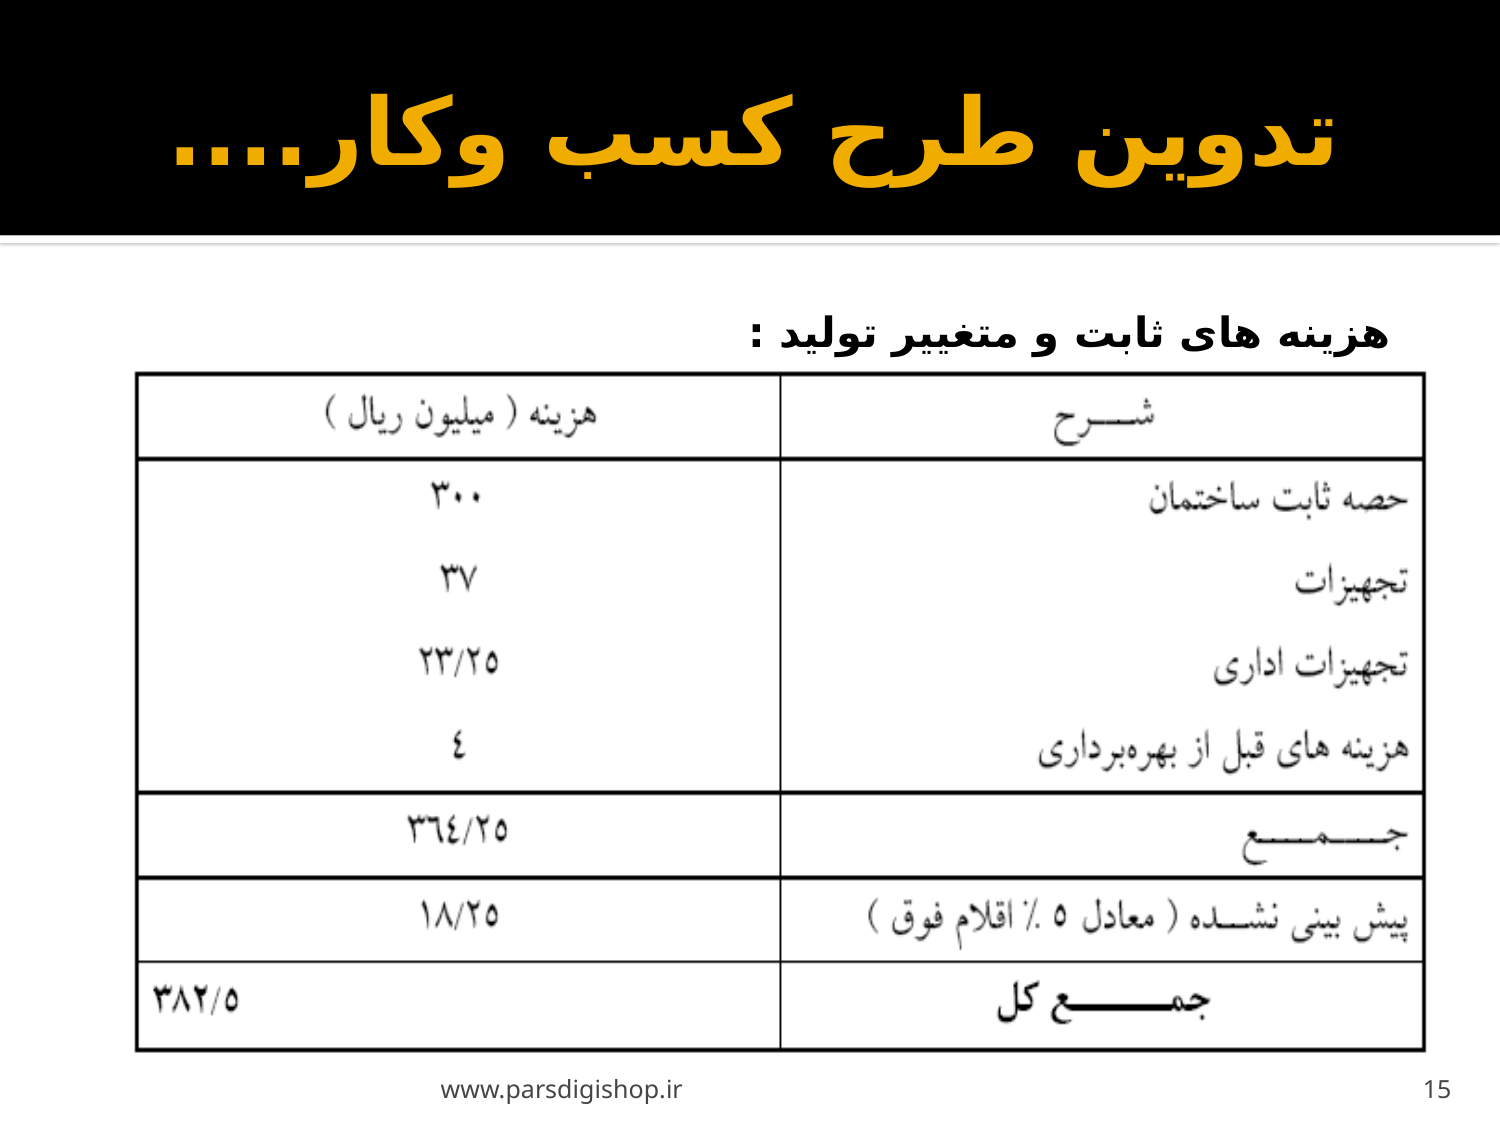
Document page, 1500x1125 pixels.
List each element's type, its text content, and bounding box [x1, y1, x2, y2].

footer www.parsdigishop.ir [433, 1063, 1337, 1108]
slide_number 15 [1345, 1062, 1467, 1108]
list هزینه های ثابت و متغییر تولید : [75, 291, 1425, 1050]
title تدوین طرح کسب وکار.... [75, 25, 1425, 231]
picture [128, 368, 1430, 1055]
